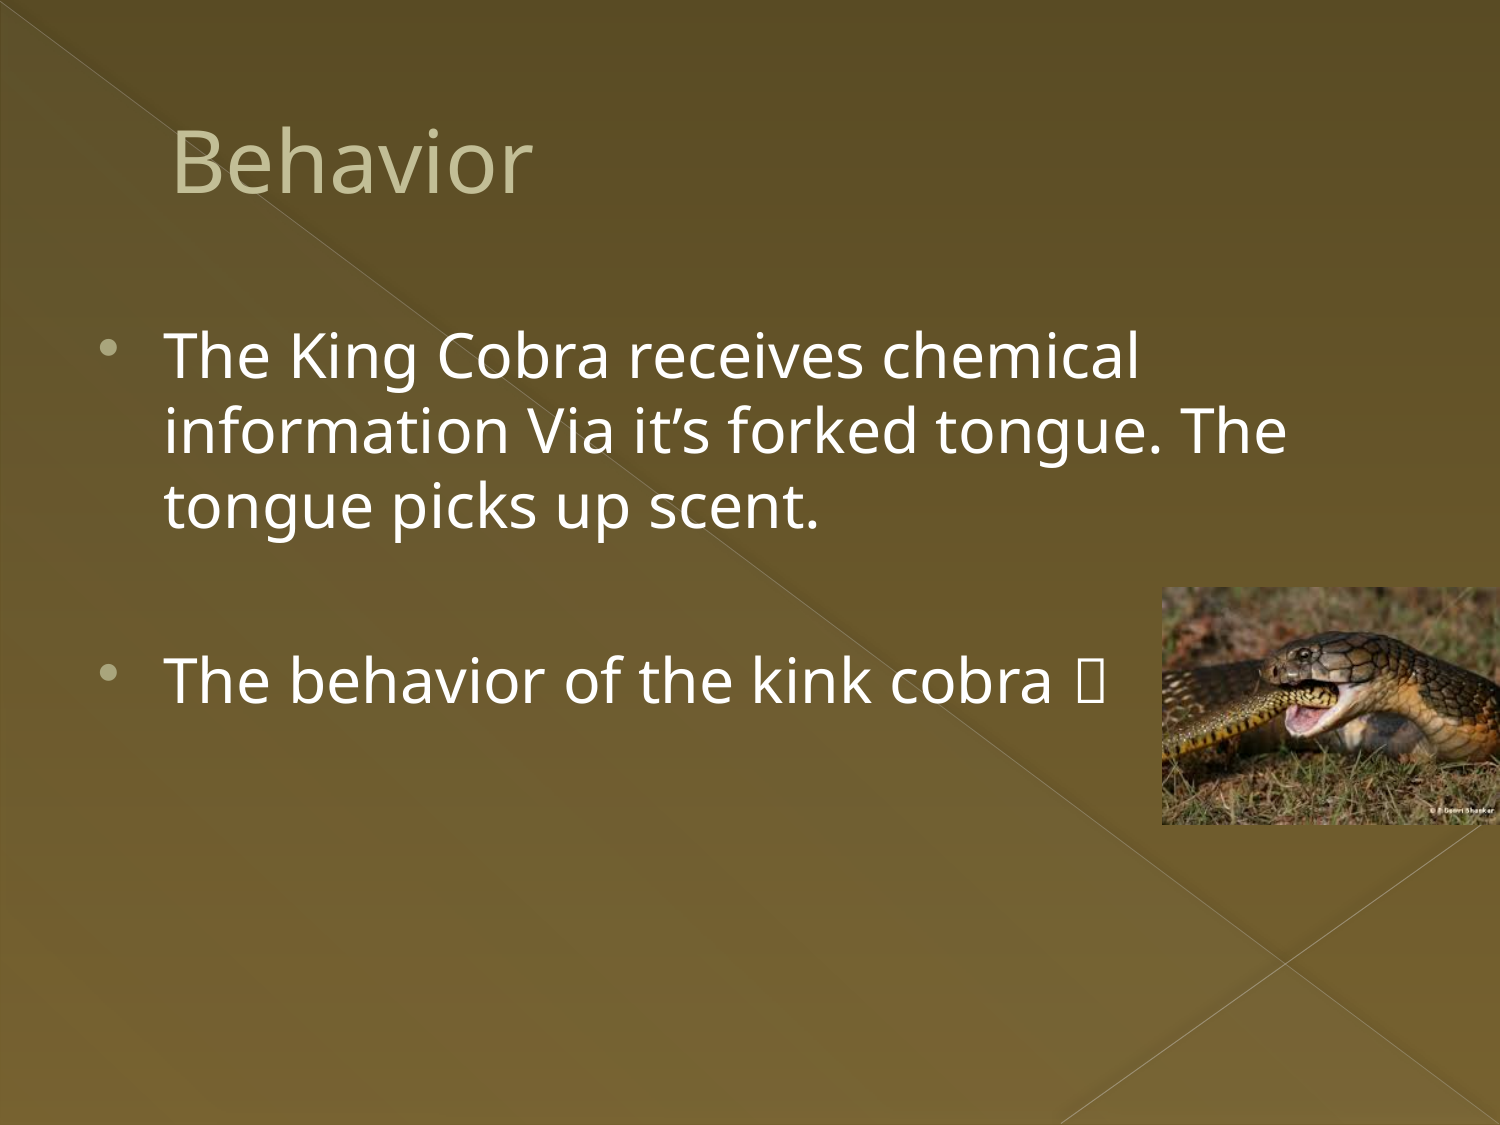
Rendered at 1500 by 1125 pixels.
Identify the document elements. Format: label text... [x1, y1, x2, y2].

title Behavior [75, 43, 1425, 274]
list The King Cobra receives chemical information Via it’s forked tongue. The tongue picks up scent. The behavior of the kink cobra  [75, 308, 1425, 1059]
picture [1162, 587, 1500, 826]
